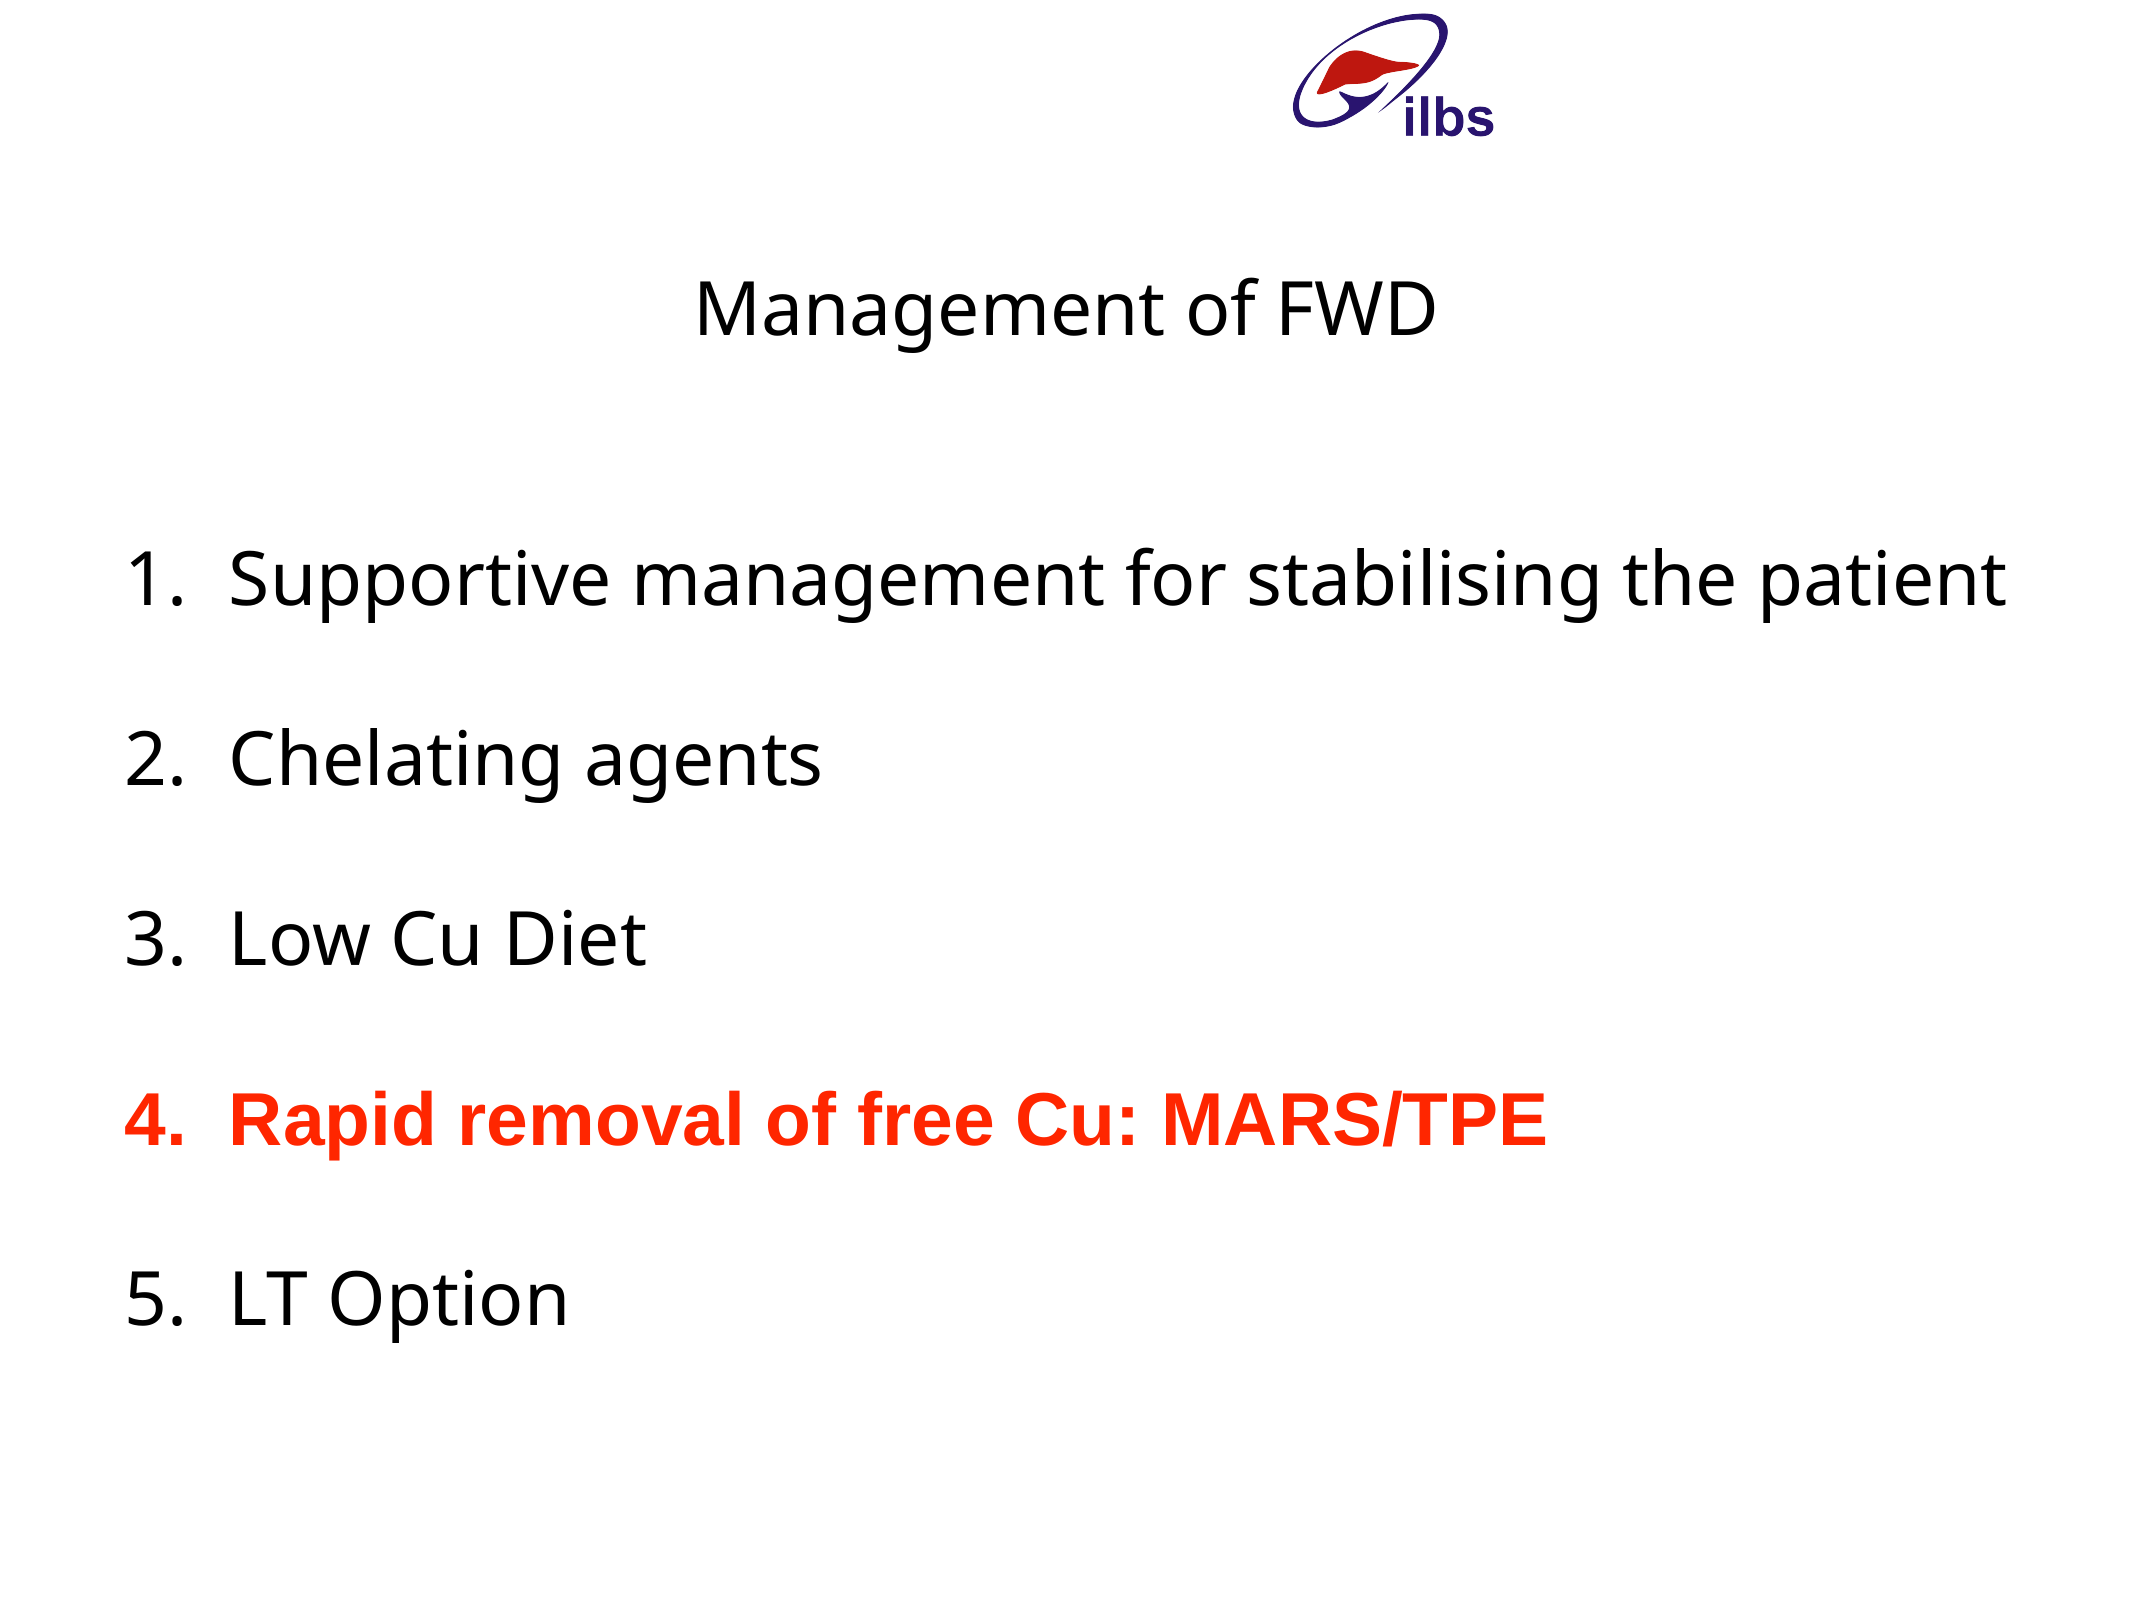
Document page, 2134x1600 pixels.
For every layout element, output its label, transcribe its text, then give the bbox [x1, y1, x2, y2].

text_box Management of FWD Supportive management for stabilising the patient Chelating agents Low Cu Diet Rapid removal of free Cu: MARS/TPE LT Option [116, 251, 2017, 1349]
picture [1289, 0, 1500, 141]
